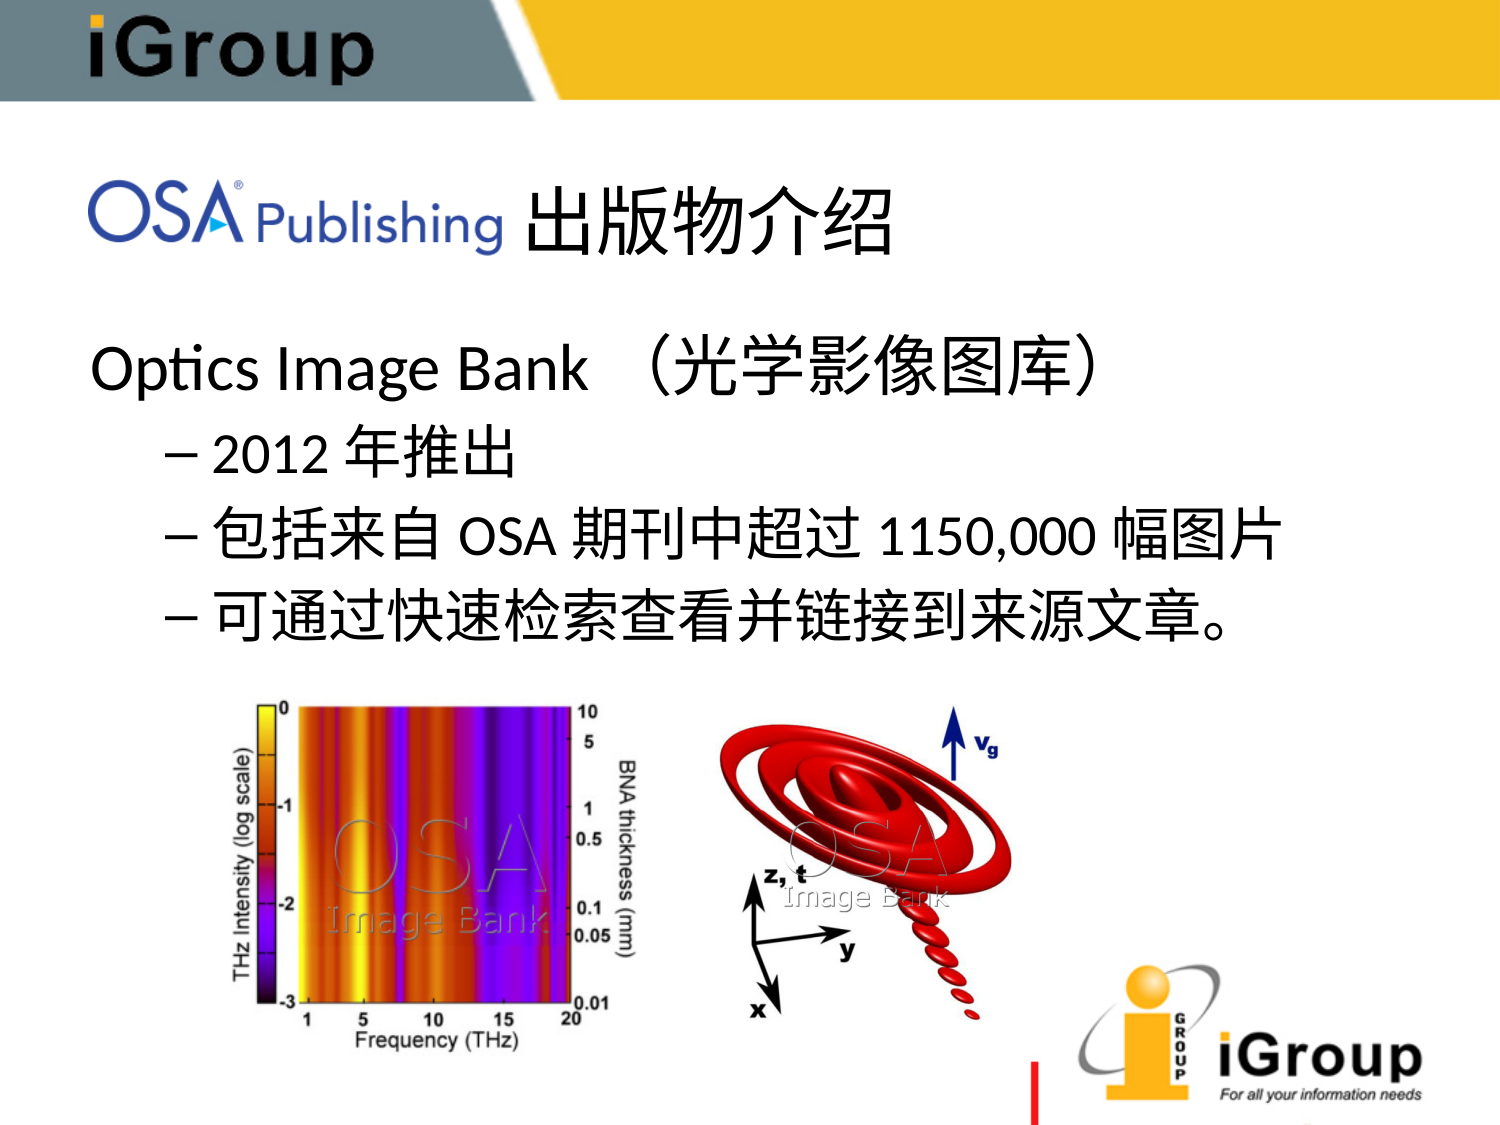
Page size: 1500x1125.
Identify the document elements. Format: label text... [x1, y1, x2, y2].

list Optics Image Bank（光学影像图库） 2012年推出 包括来自OSA期刊中超过1150,000幅图片 可通过快速检索查看并链接到来源文章。 [75, 316, 1425, 1059]
picture [0, 0, 1500, 1125]
title 出版物介绍 [419, 137, 998, 303]
